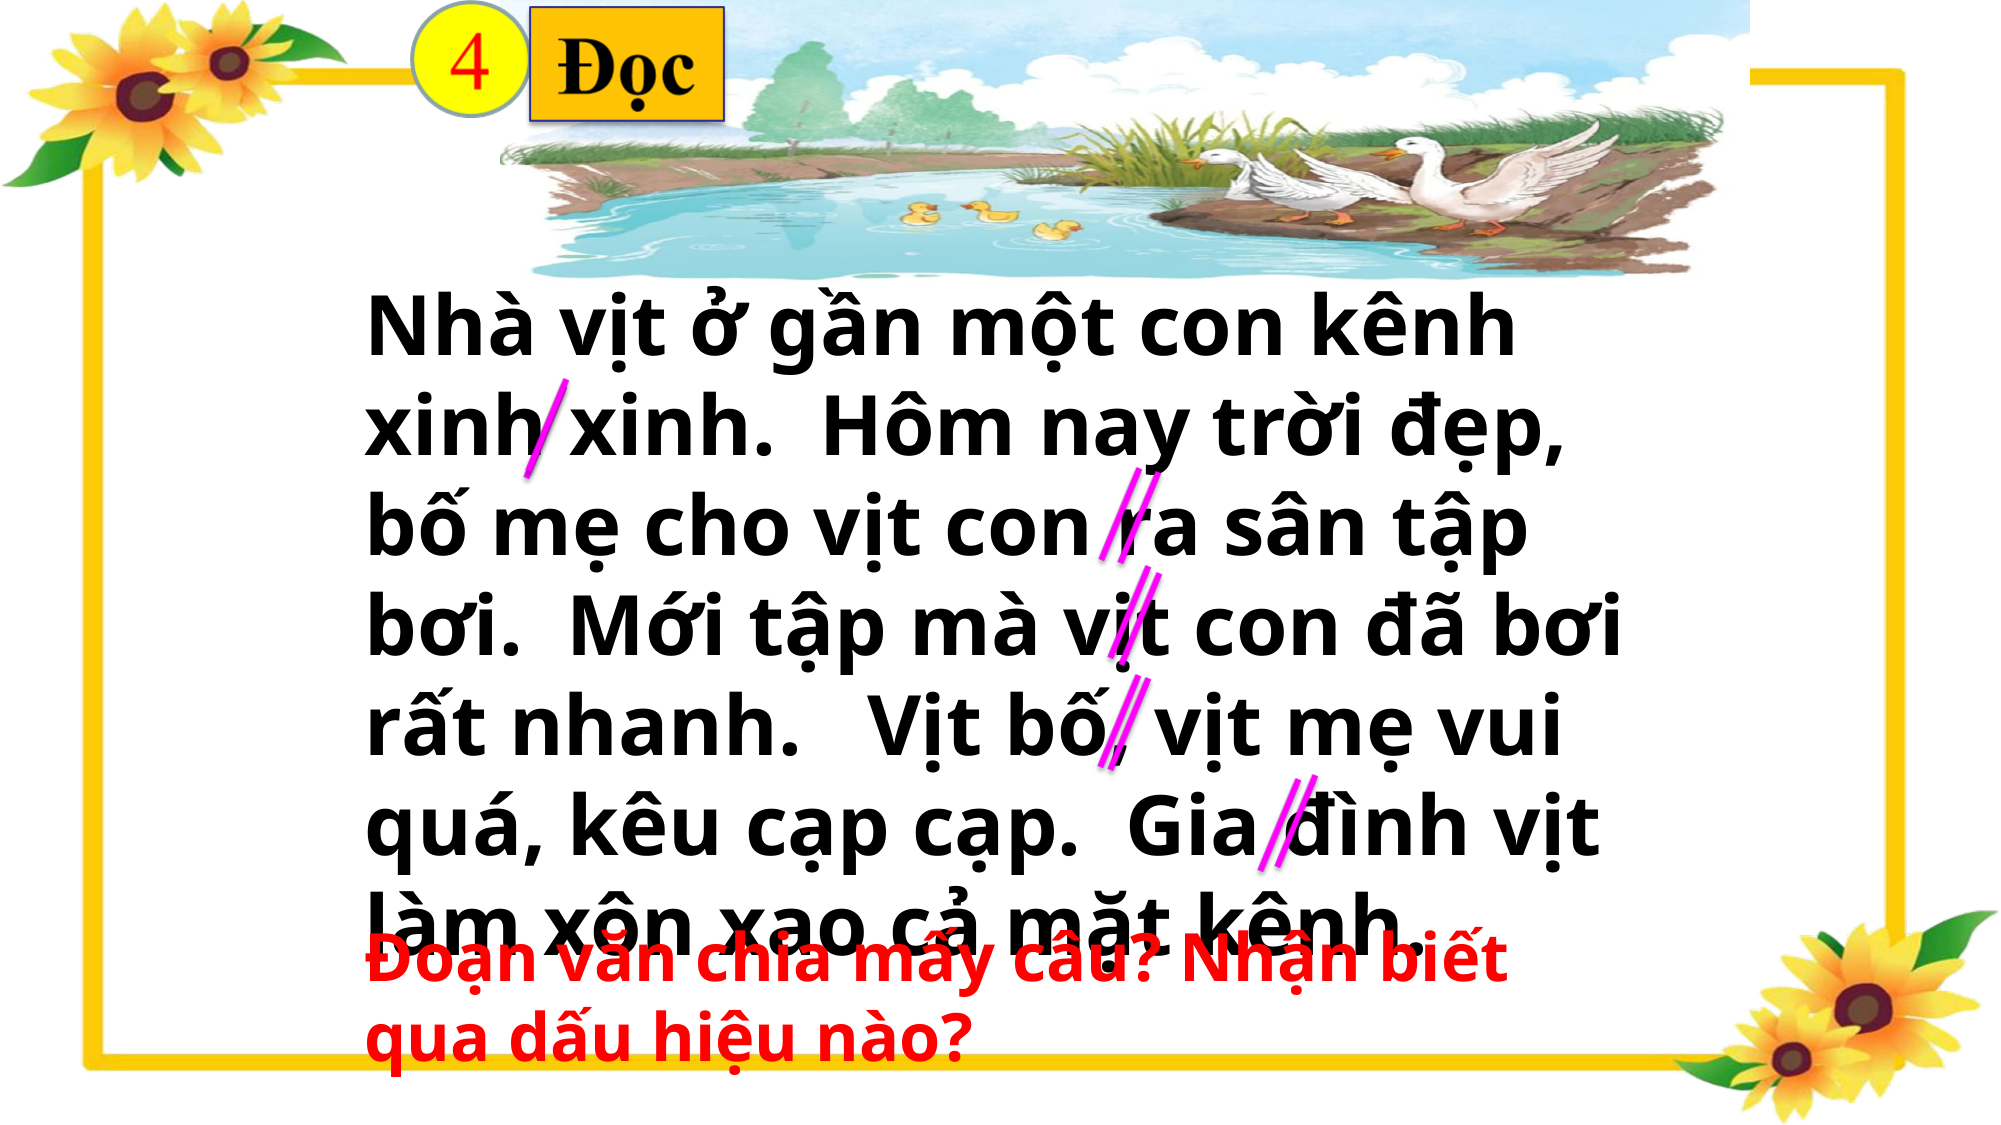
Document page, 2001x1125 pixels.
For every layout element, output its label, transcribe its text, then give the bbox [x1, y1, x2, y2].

text_box Nhà vịt ở gần một con kênh xinh xinh. Hôm nay trời đẹp, bố mẹ cho vịt con ra sân tập bơi. Mới tập mà vịt con đã bơi rất nhanh. Vịt bố, vịt mẹ vui quá, kêu cạp cạp. Gia đình vịt làm xôn xao cả mặt kênh. [350, 264, 1663, 980]
picture [0, 0, 2001, 1125]
text_box Đoạn văn chia mấy câu? Nhận biết qua dấu hiệu nào? [350, 907, 1636, 1083]
